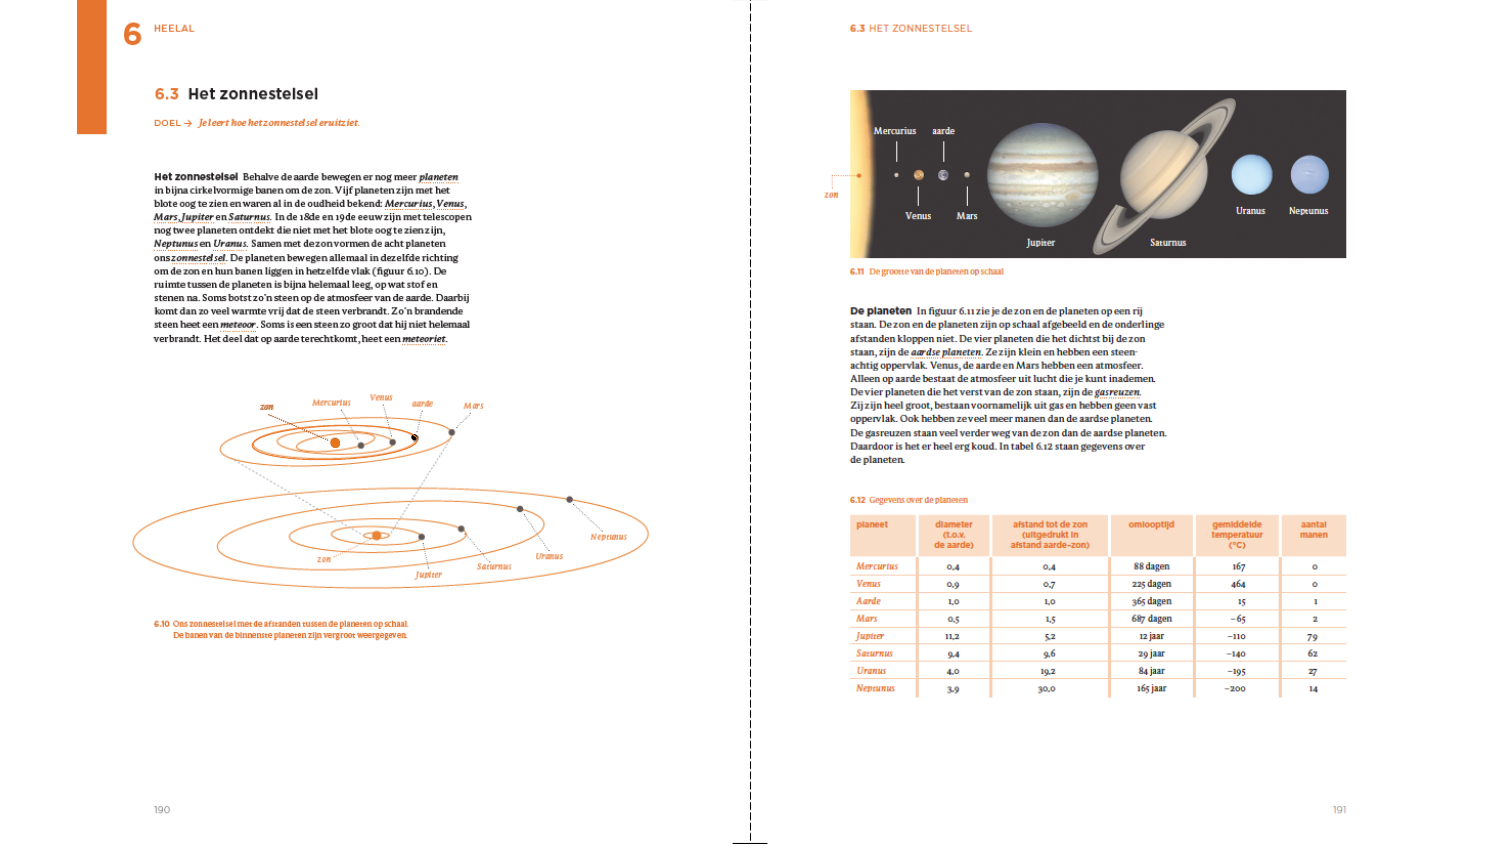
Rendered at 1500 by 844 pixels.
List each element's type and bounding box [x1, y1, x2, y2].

picture [260, 405, 340, 448]
list [77, 0, 1423, 844]
